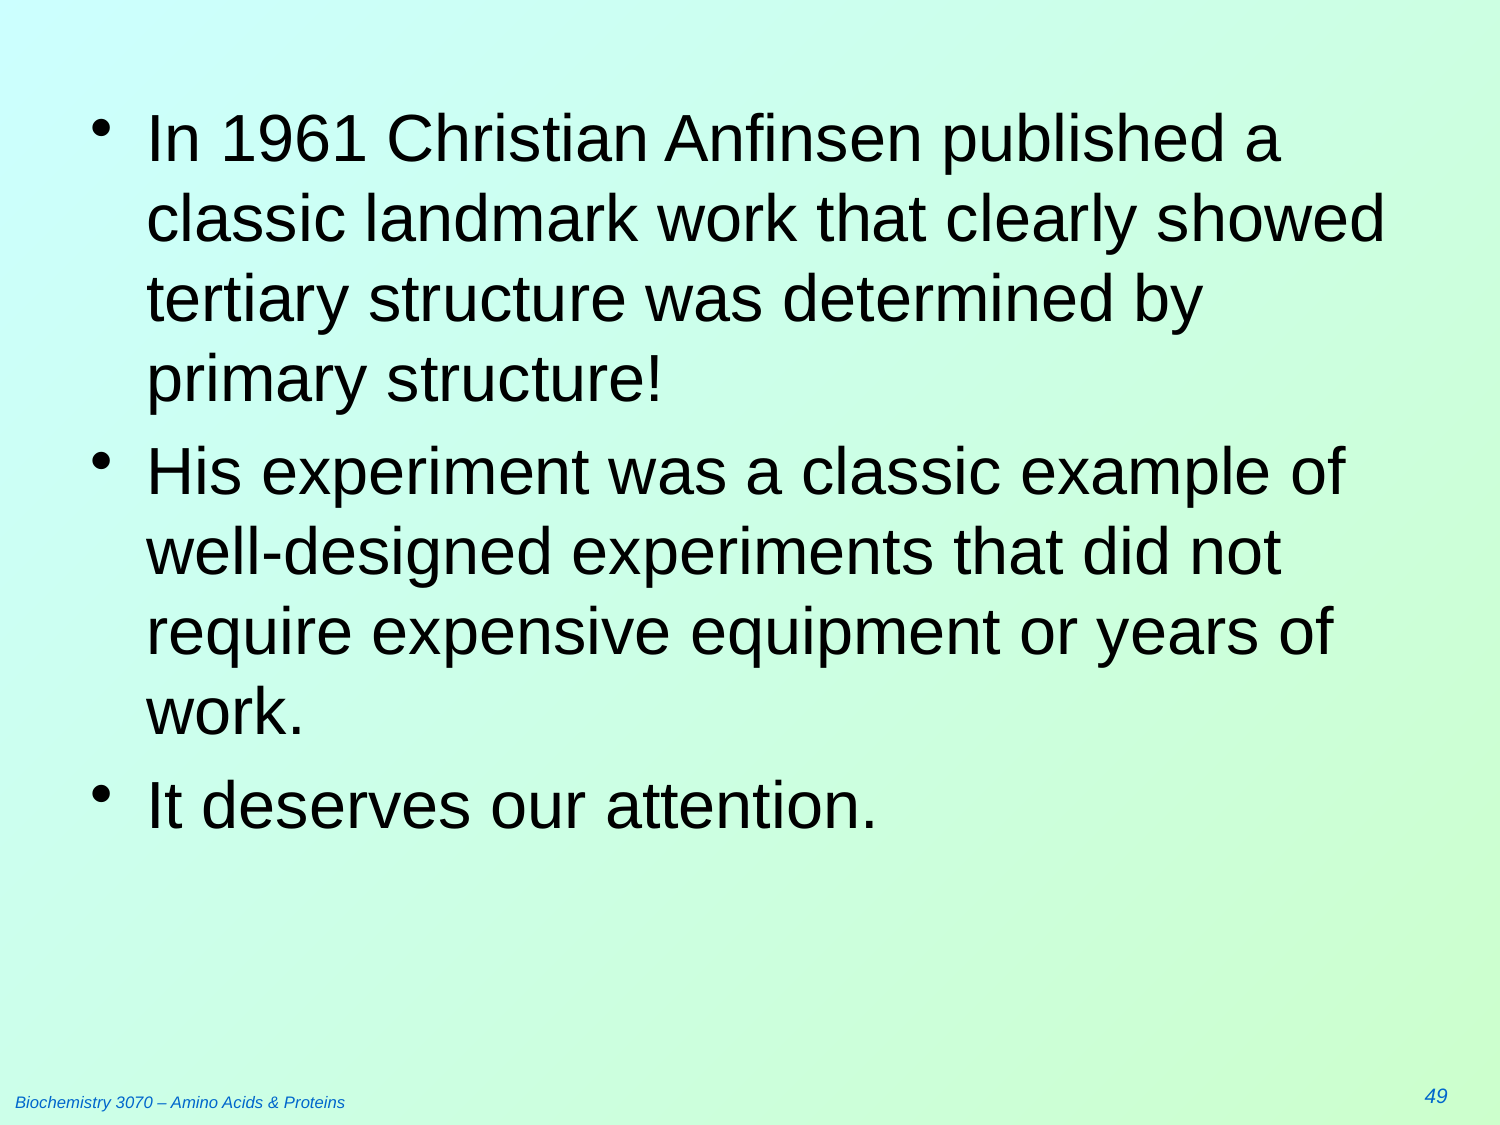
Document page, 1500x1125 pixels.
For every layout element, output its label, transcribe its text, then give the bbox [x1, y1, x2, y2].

list In 1961 Christian Anfinsen published a classic landmark work that clearly showed tertiary structure was determined by primary structure! His experiment was a classic example of well-designed experiments that did not require expensive equipment or years of work. It deserves our attention. [75, 87, 1425, 1005]
slide_number 49 [1374, 1074, 1463, 1125]
footer Biochemistry 3070 – Amino Acids & Proteins [0, 1084, 425, 1125]
